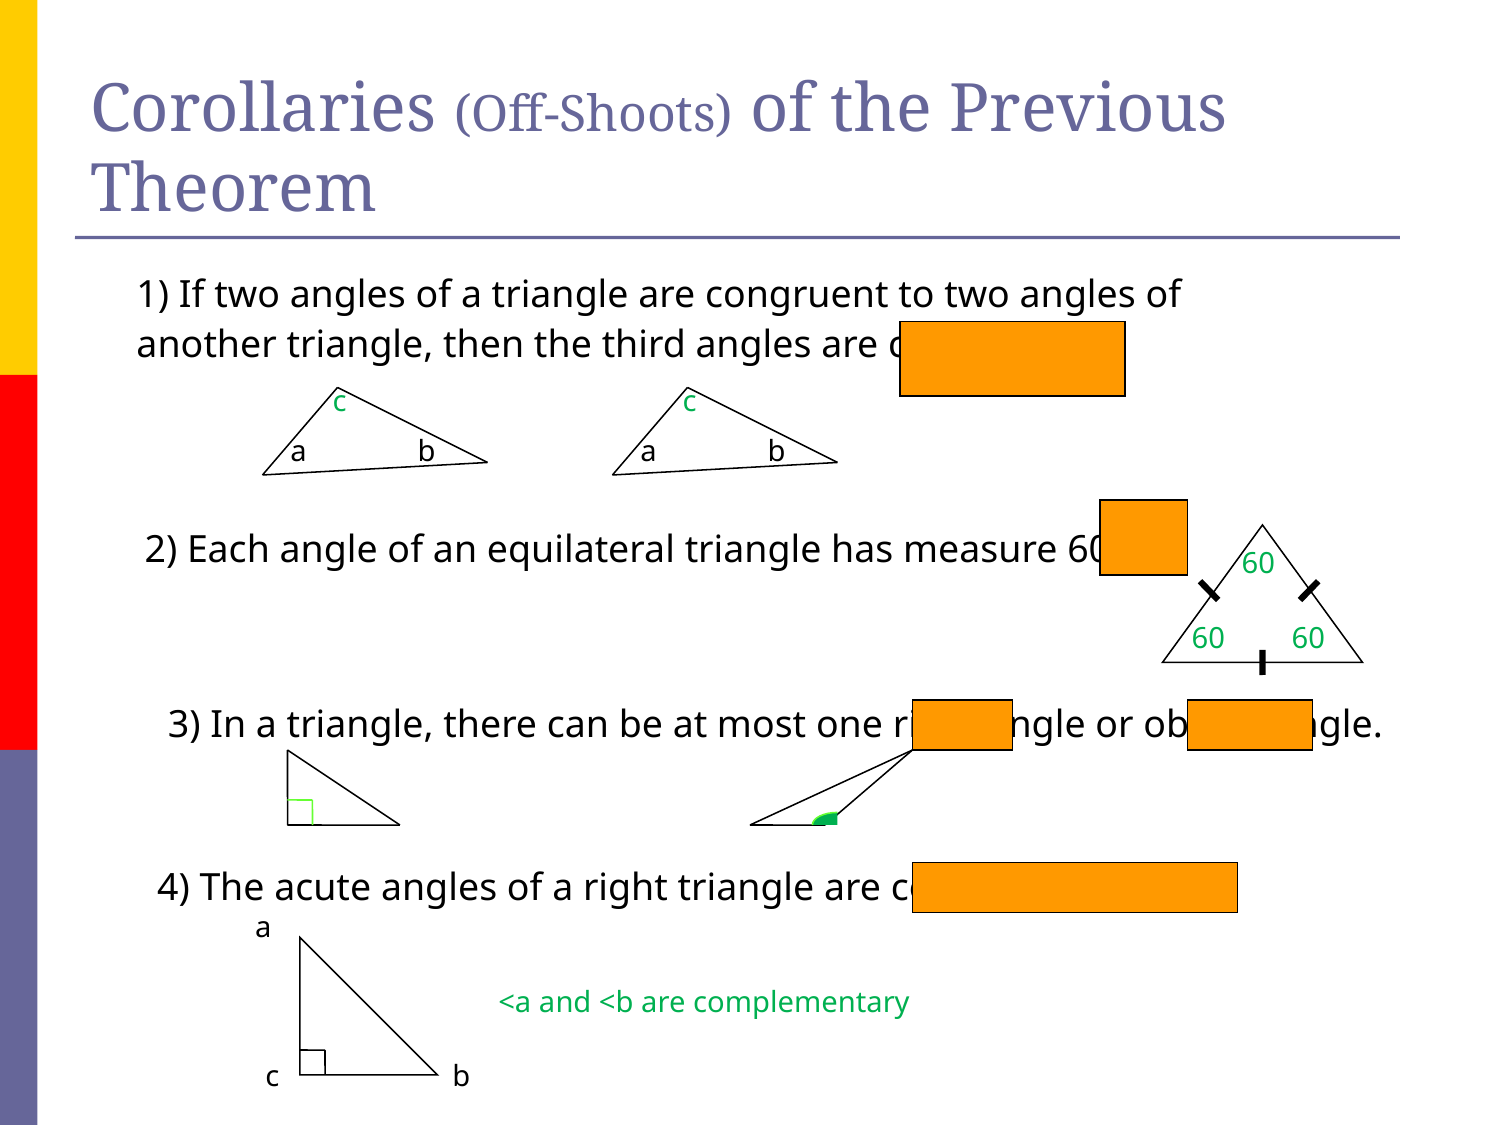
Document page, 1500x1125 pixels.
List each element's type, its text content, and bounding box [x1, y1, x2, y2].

text_box c [317, 374, 362, 425]
text_box <a and <b are complementary [483, 976, 926, 1026]
text_box b [402, 424, 451, 475]
text_box c [250, 1049, 295, 1100]
text_box [1099, 499, 1188, 575]
text_box [299, 937, 437, 1075]
text_box 4) The acute angles of a right triangle are complementary. [142, 855, 1194, 915]
text_box b [752, 424, 801, 475]
text_box [1162, 643, 1176, 663]
text_box 1) If two angles of a triangle are congruent to two angles of another triangle, then the third angles are congruent. [121, 262, 1208, 418]
text_box [912, 699, 1013, 750]
text_box 60 [1226, 537, 1291, 588]
text_box b [437, 1049, 486, 1100]
text_box 2) Each angle of an equilateral triangle has measure 60. [129, 517, 1137, 578]
text_box 60 [1176, 612, 1241, 663]
text_box [1199, 564, 1326, 663]
text_box [1253, 524, 1272, 537]
text_box a [275, 424, 322, 475]
text_box [899, 321, 1125, 397]
text_box 60 [1276, 612, 1341, 663]
text_box 3) In a triangle, there can be at most one right angle or obtuse angle. [153, 692, 1400, 753]
text_box a [625, 424, 672, 475]
text_box c [667, 374, 712, 425]
title Corollaries (Off-Shoots) of the Previous Theorem [75, 45, 1425, 233]
text_box [1187, 699, 1313, 750]
text_box [1341, 632, 1363, 663]
text_box [912, 862, 1238, 913]
text_box a [240, 901, 287, 951]
text_box [812, 812, 838, 825]
